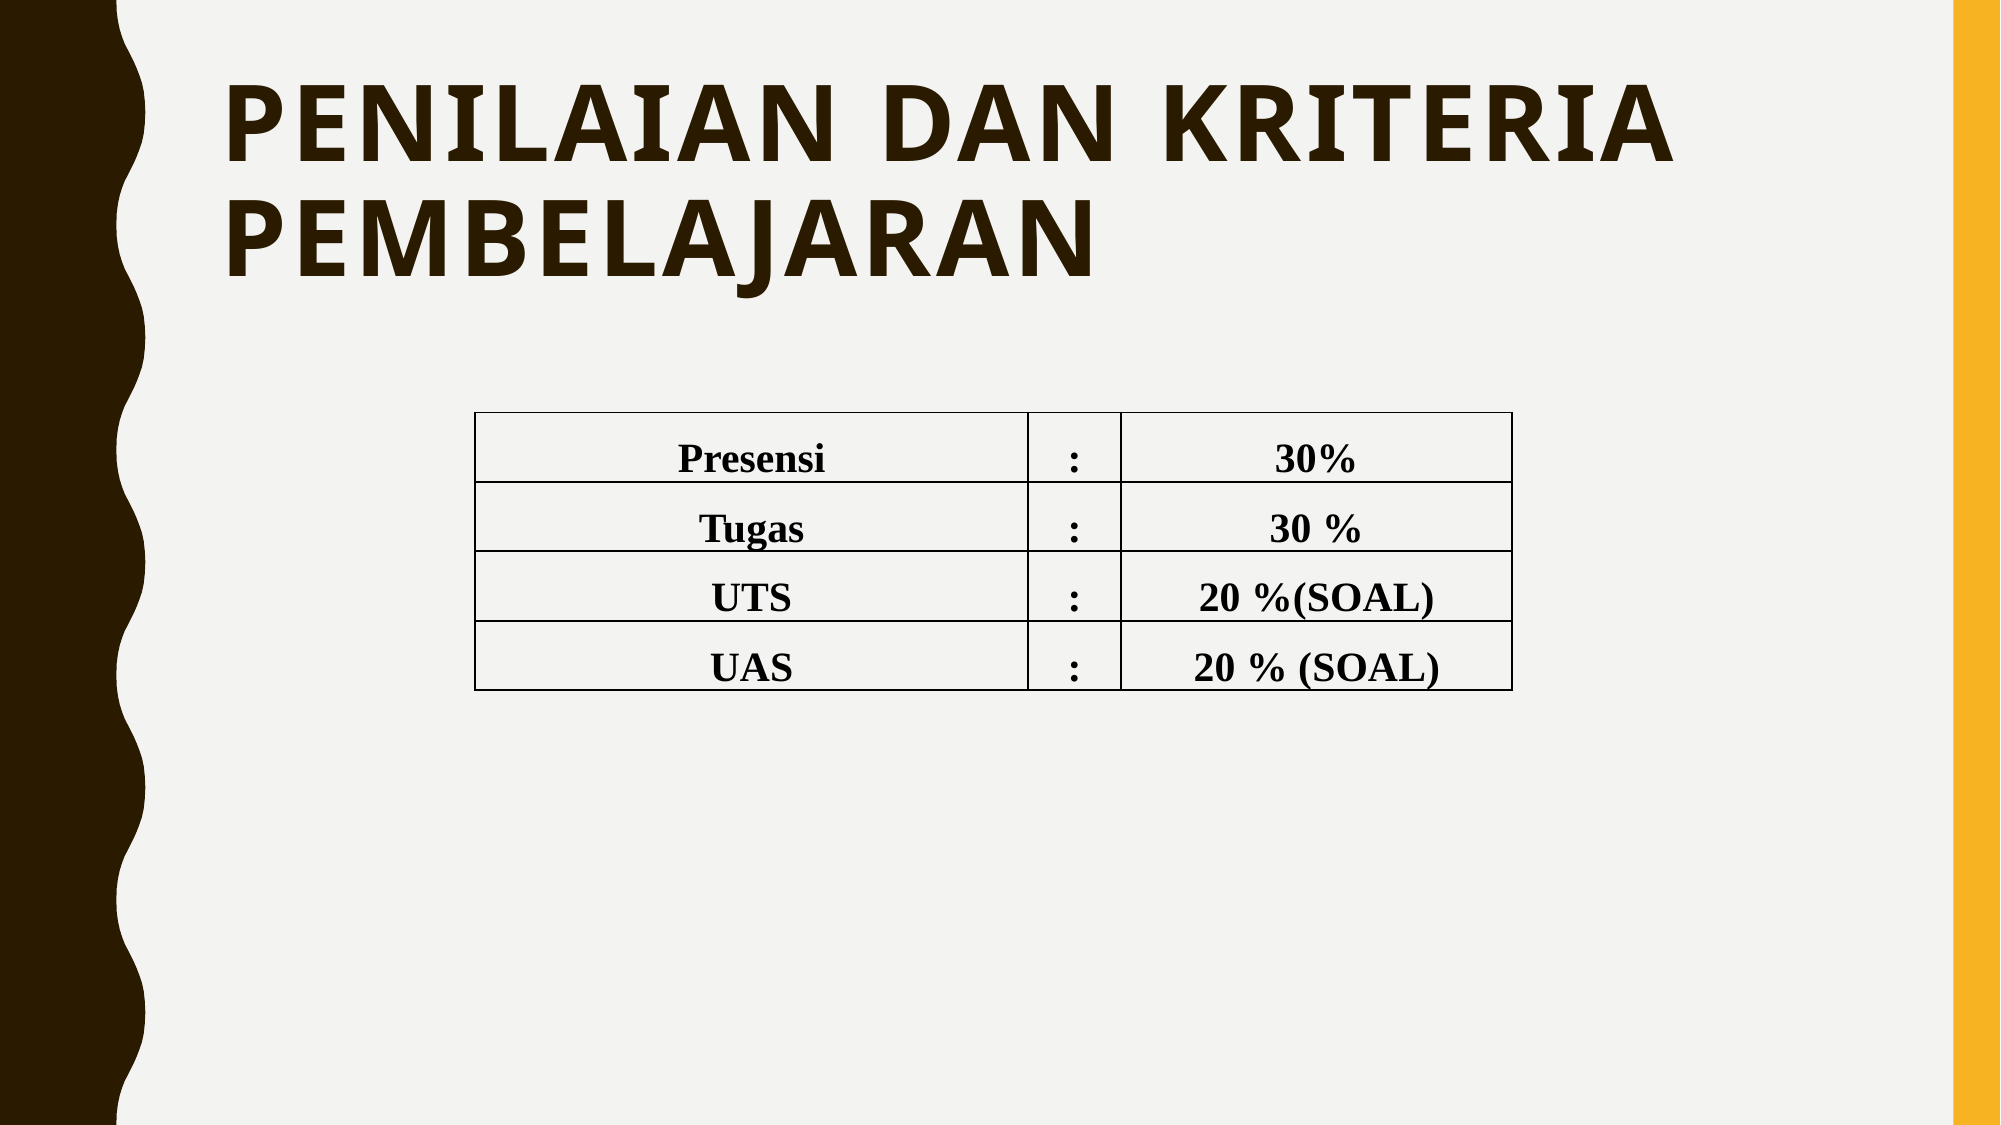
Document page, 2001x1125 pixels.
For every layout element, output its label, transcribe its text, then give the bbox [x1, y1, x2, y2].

table_header 30% [1122, 413, 1511, 481]
table_cell : [1029, 483, 1120, 550]
title Penilaian dan Kriteria Pembelajaran [205, 62, 1875, 308]
table_header : [1029, 413, 1120, 481]
table_header Presensi [476, 413, 1027, 481]
table_cell : [1029, 552, 1120, 620]
table_cell UAS [476, 622, 1027, 689]
table_cell Tugas [476, 483, 1027, 550]
table_cell 20 %(SOAL) [1122, 552, 1511, 620]
table_cell : [1029, 622, 1120, 689]
table_cell 30 % [1122, 483, 1511, 550]
table_cell UTS [476, 552, 1027, 620]
table_cell 20 % (SOAL) [1122, 622, 1511, 689]
